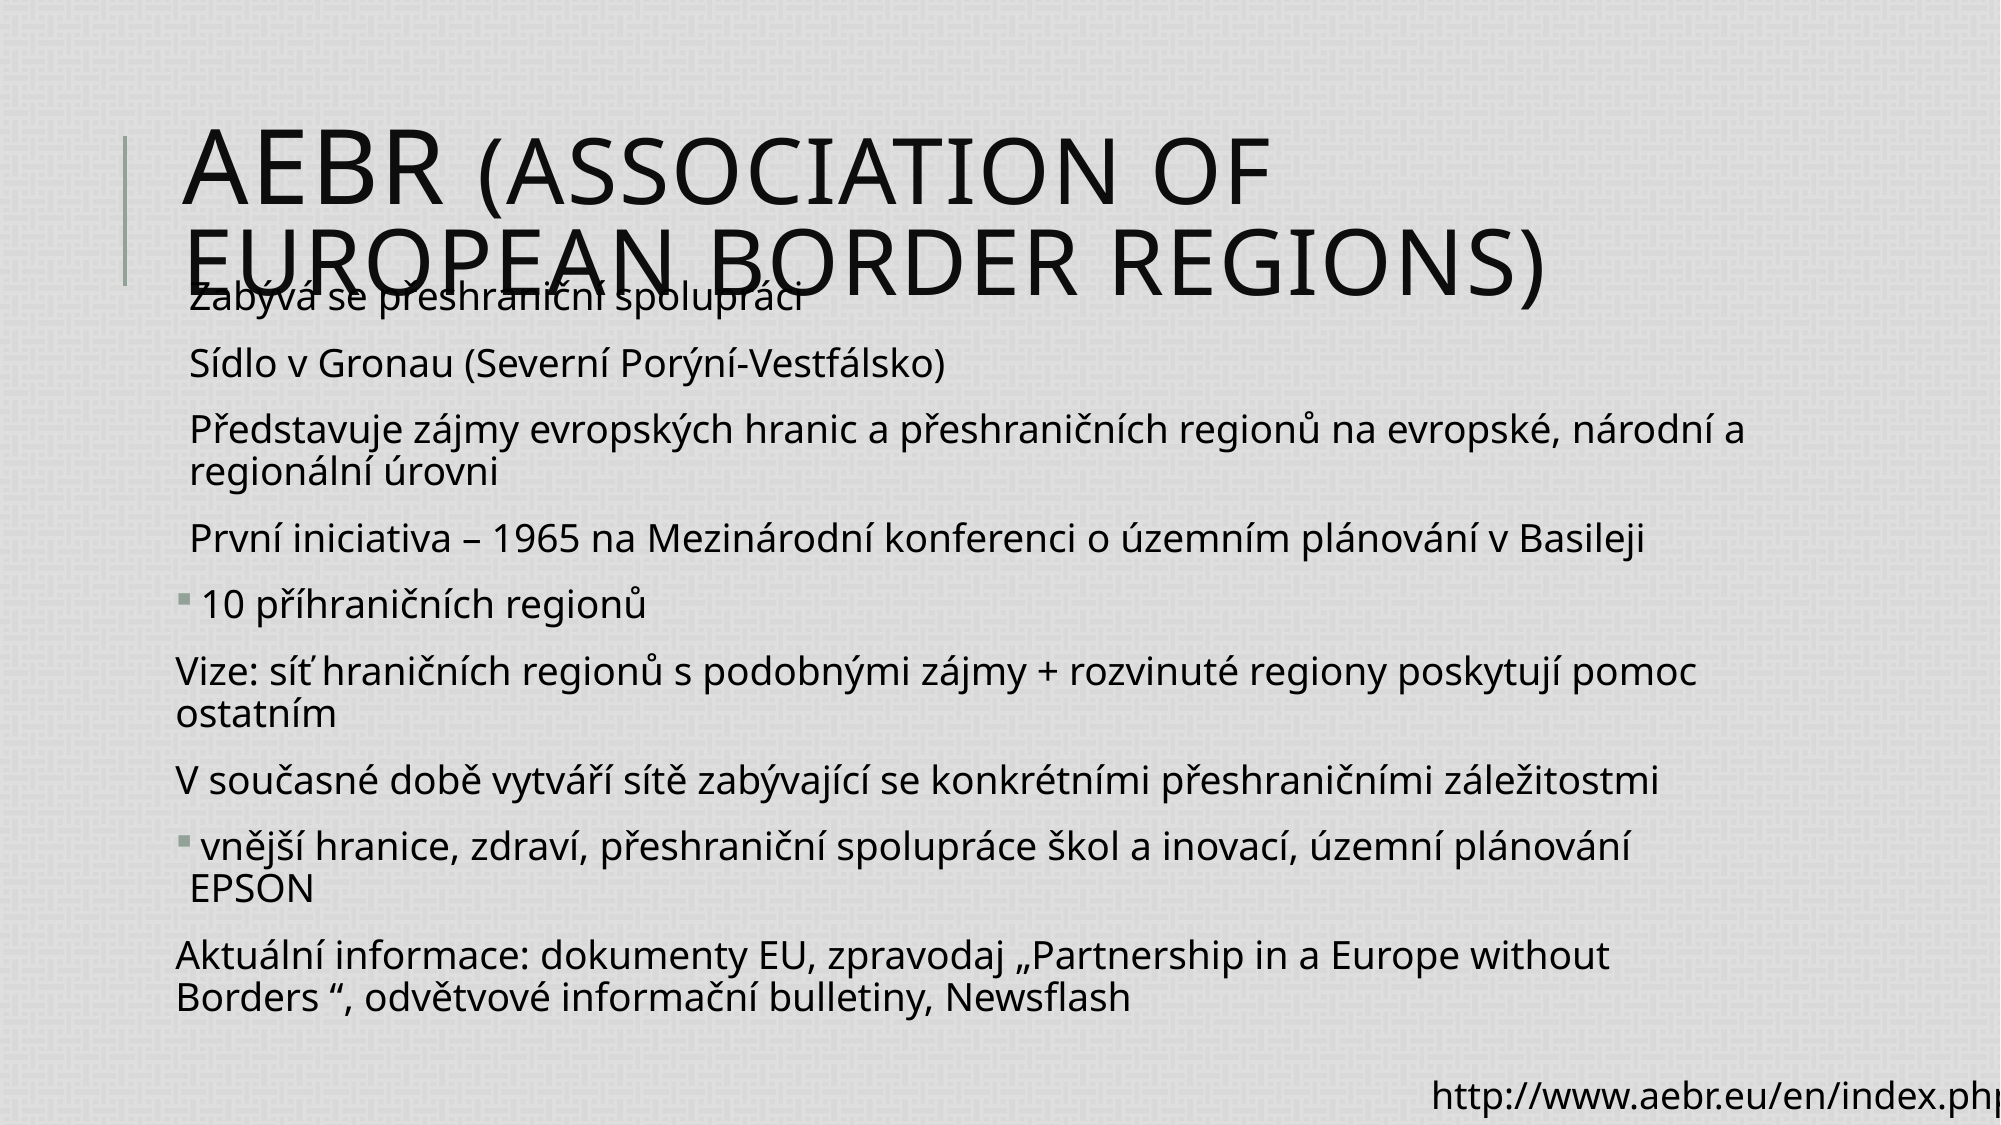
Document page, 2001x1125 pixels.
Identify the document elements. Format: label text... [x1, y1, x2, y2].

list Zabývá se přeshraniční spolupráci Sídlo v Gronau (Severní Porýní-Vestfálsko) Představuje zájmy evropských hranic a přeshraničních regionů na evropské, národní a regionální úrovni První iniciativa – 1965 na Mezinárodní konferenci o územním plánování v Basileji 10 příhraničních regionů Vize: síť hraničních regionů s podobnými zájmy + rozvinuté regiony poskytují pomoc ostatním V současné době vytváří sítě zabývající se konkrétními přeshraničními záležitostmi vnější hranice, zdraví, přeshraniční spolupráce škol a inovací, územní plánování EPSON Aktuální informace: dokumenty EU, zpravodaj „Partnership in a Europe without Borders “, odvětvové informační bulletiny, Newsflash [168, 269, 1763, 1035]
text_box http://www.aebr.eu/en/index.php [1416, 1064, 2000, 1125]
title AEBR (Association of european border regions) [168, 96, 1763, 269]
